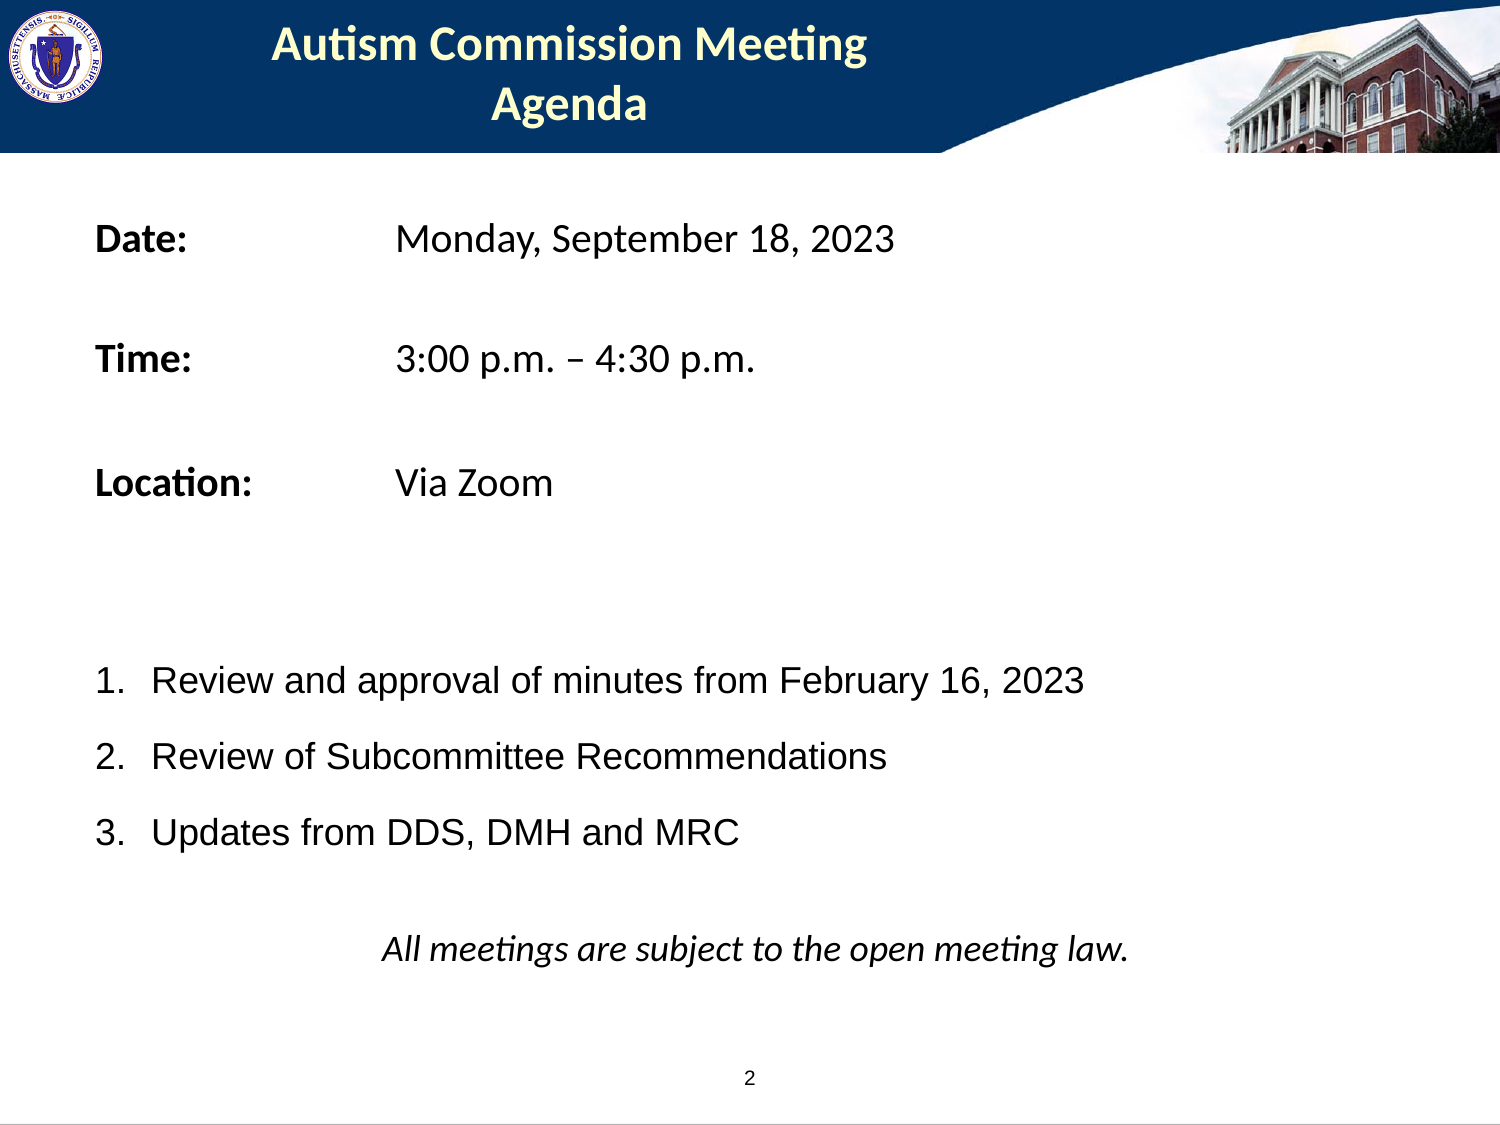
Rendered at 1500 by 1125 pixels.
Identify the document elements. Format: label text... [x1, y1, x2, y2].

list Date: Monday, September 18, 2023 Time: 3:00 p.m. – 4:30 p.m. Location: Via Zoom Review and approval of minutes from February 16, 2023 Review of Subcommittee Recommendations Updates from DDS, DMH and MRC All meetings are subject to the open meeting law. [87, 200, 1425, 1050]
title Autism Commission Meeting Agenda [125, 12, 1026, 138]
picture [0, 0, 1500, 153]
